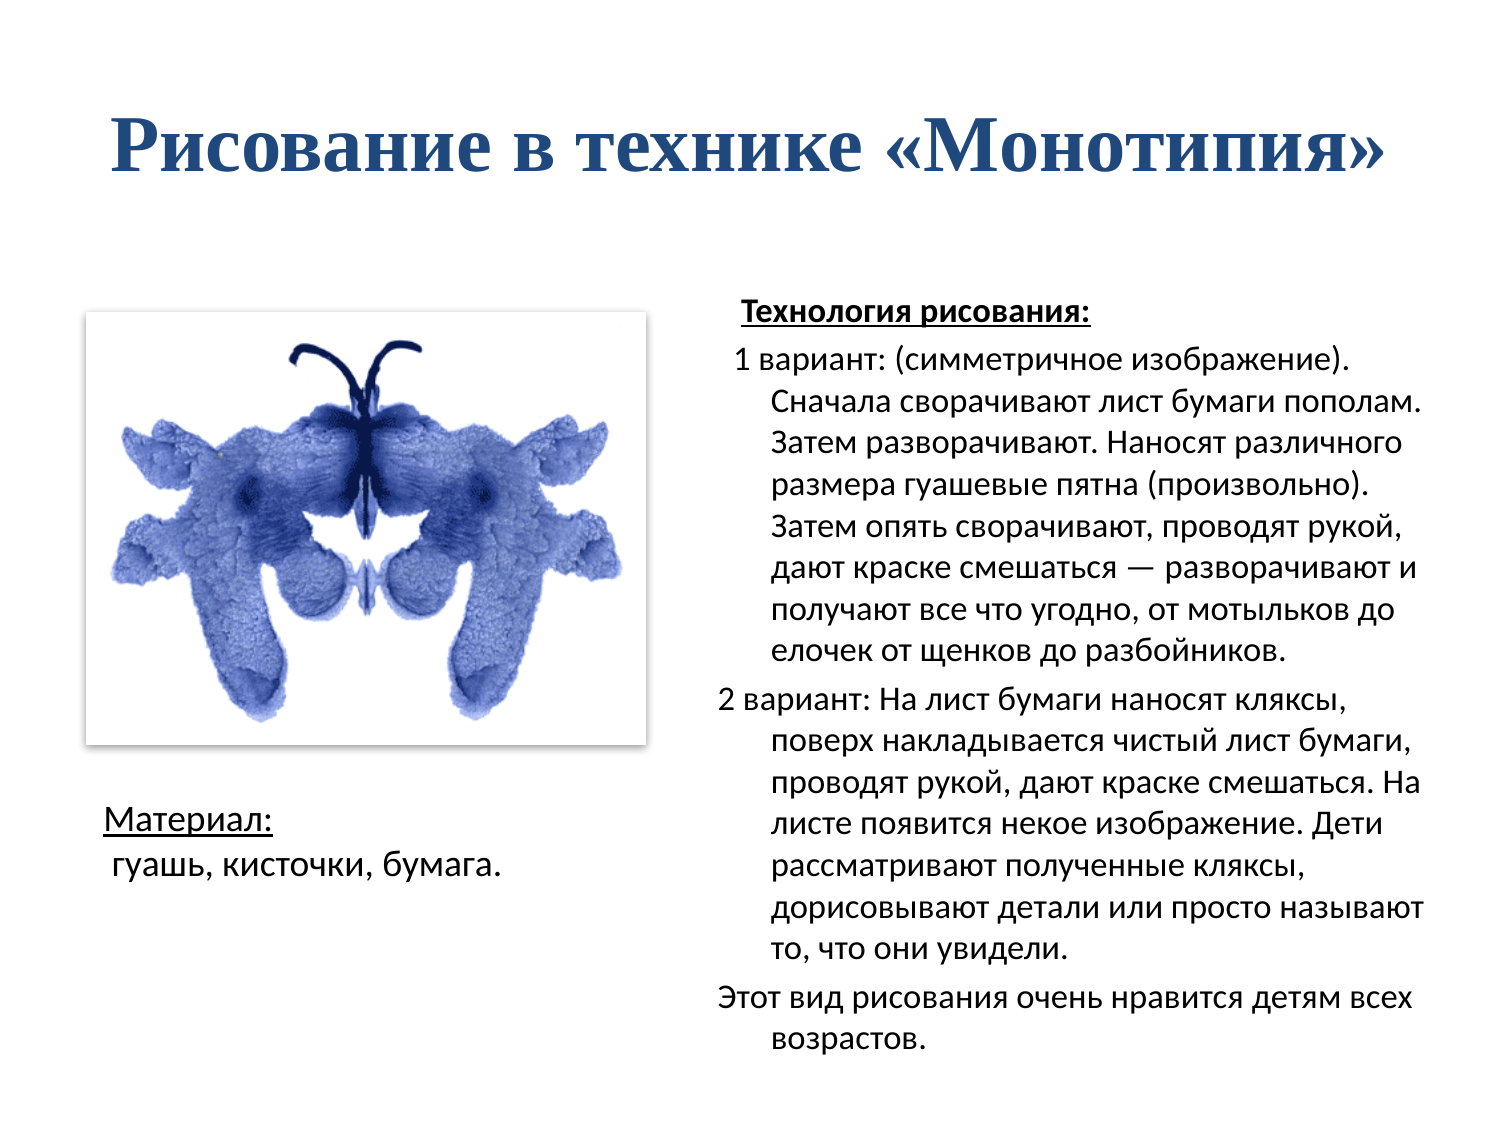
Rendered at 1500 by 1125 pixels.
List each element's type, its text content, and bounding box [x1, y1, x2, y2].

list Технология рисования: 1 вариант: (симметричное изображение). Сначала сворачивают лист бумаги пополам. Затем разворачивают. Наносят различного размера гуашевые пятна (произвольно). Затем опять сворачивают, проводят рукой, дают краске смешаться — разворачивают и получают все что угодно, от мотыльков до елочек от щенков до разбойников. 2 вариант: На лист бумаги наносят кляксы, поверх накладывается чистый лист бумаги, проводят рукой, дают краске смешаться. На листе появится некое изображение. Дети рассматривают полученные кляксы, дорисовывают детали или просто называют то, что они увидели. Этот вид рисования очень нравится детям всех возрастов. [702, 231, 1447, 1083]
text_box Материал: гуашь, кисточки, бумага. [88, 786, 668, 892]
picture [100, 326, 633, 731]
title Рисование в технике «Монотипия» [75, 45, 1425, 233]
